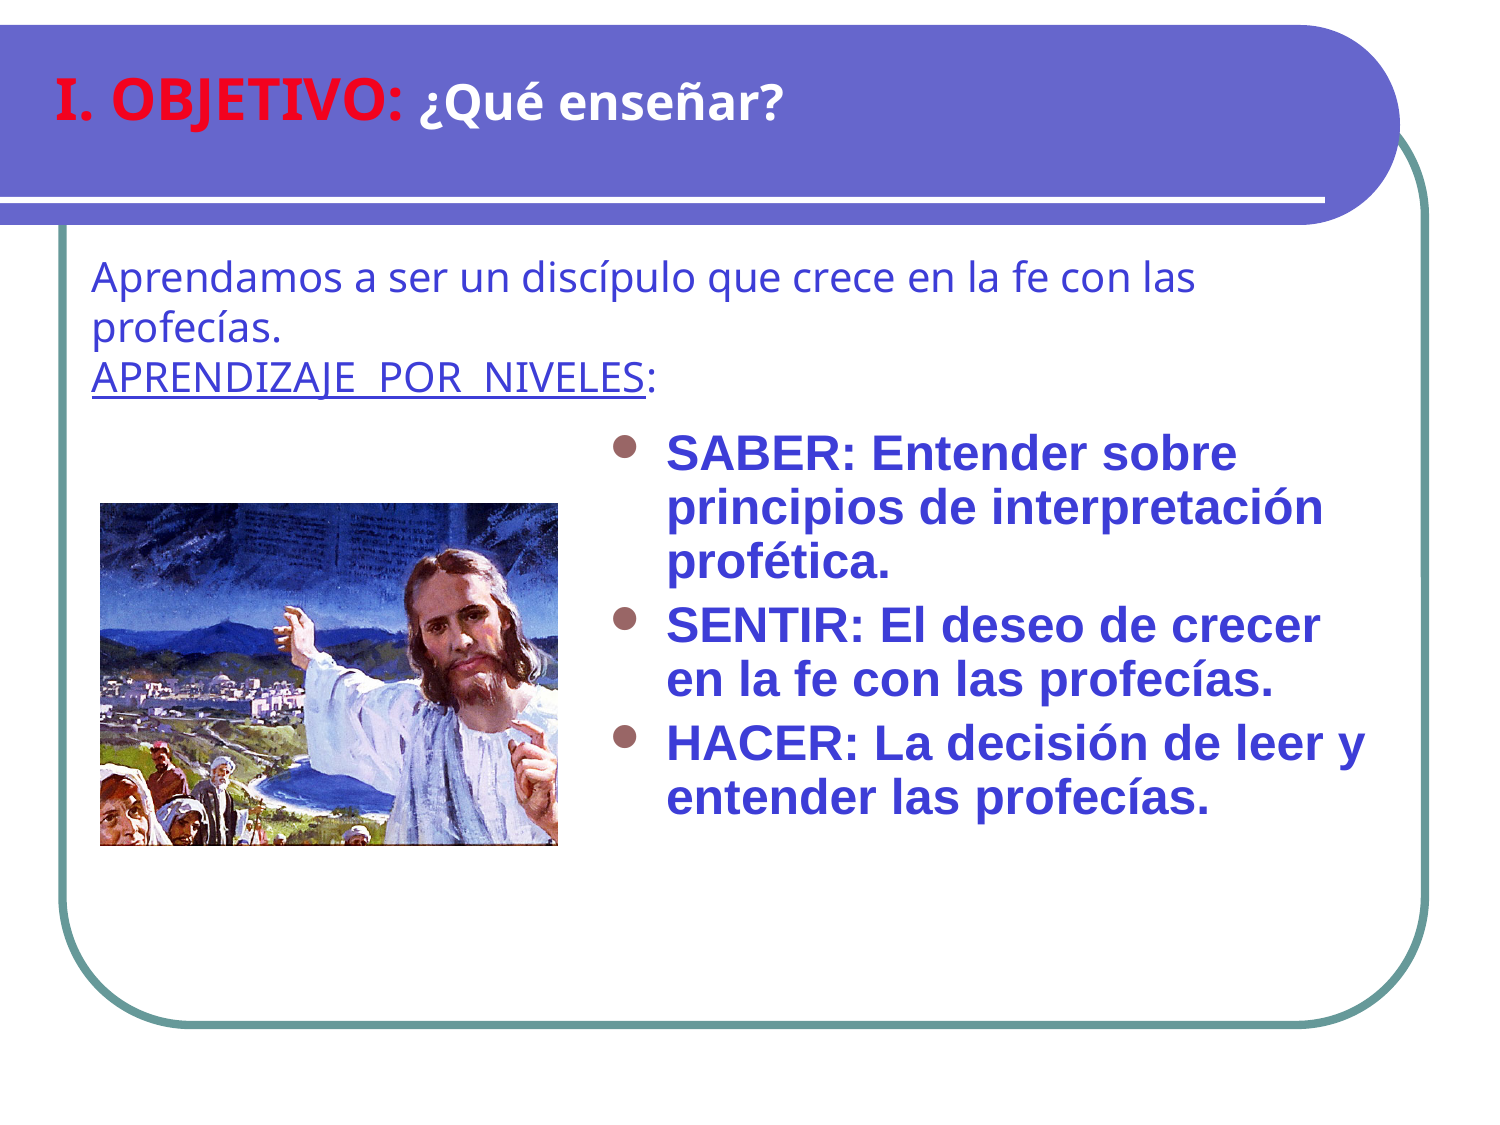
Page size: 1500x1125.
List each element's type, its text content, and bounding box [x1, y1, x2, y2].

text_box I. OBJETIVO: ¿Qué enseñar? [41, 21, 1356, 172]
text_box Aprendamos a ser un discípulo que crece en la fe con las profecías. APRENDIZAJE POR NIVELES: [76, 243, 1392, 409]
picture [100, 503, 558, 847]
list SABER: Entender sobre principios de interpretación profética. SENTIR: El deseo de crecer en la fe con las profecías. HACER: La decisión de leer y entender las profecías. [594, 419, 1392, 970]
